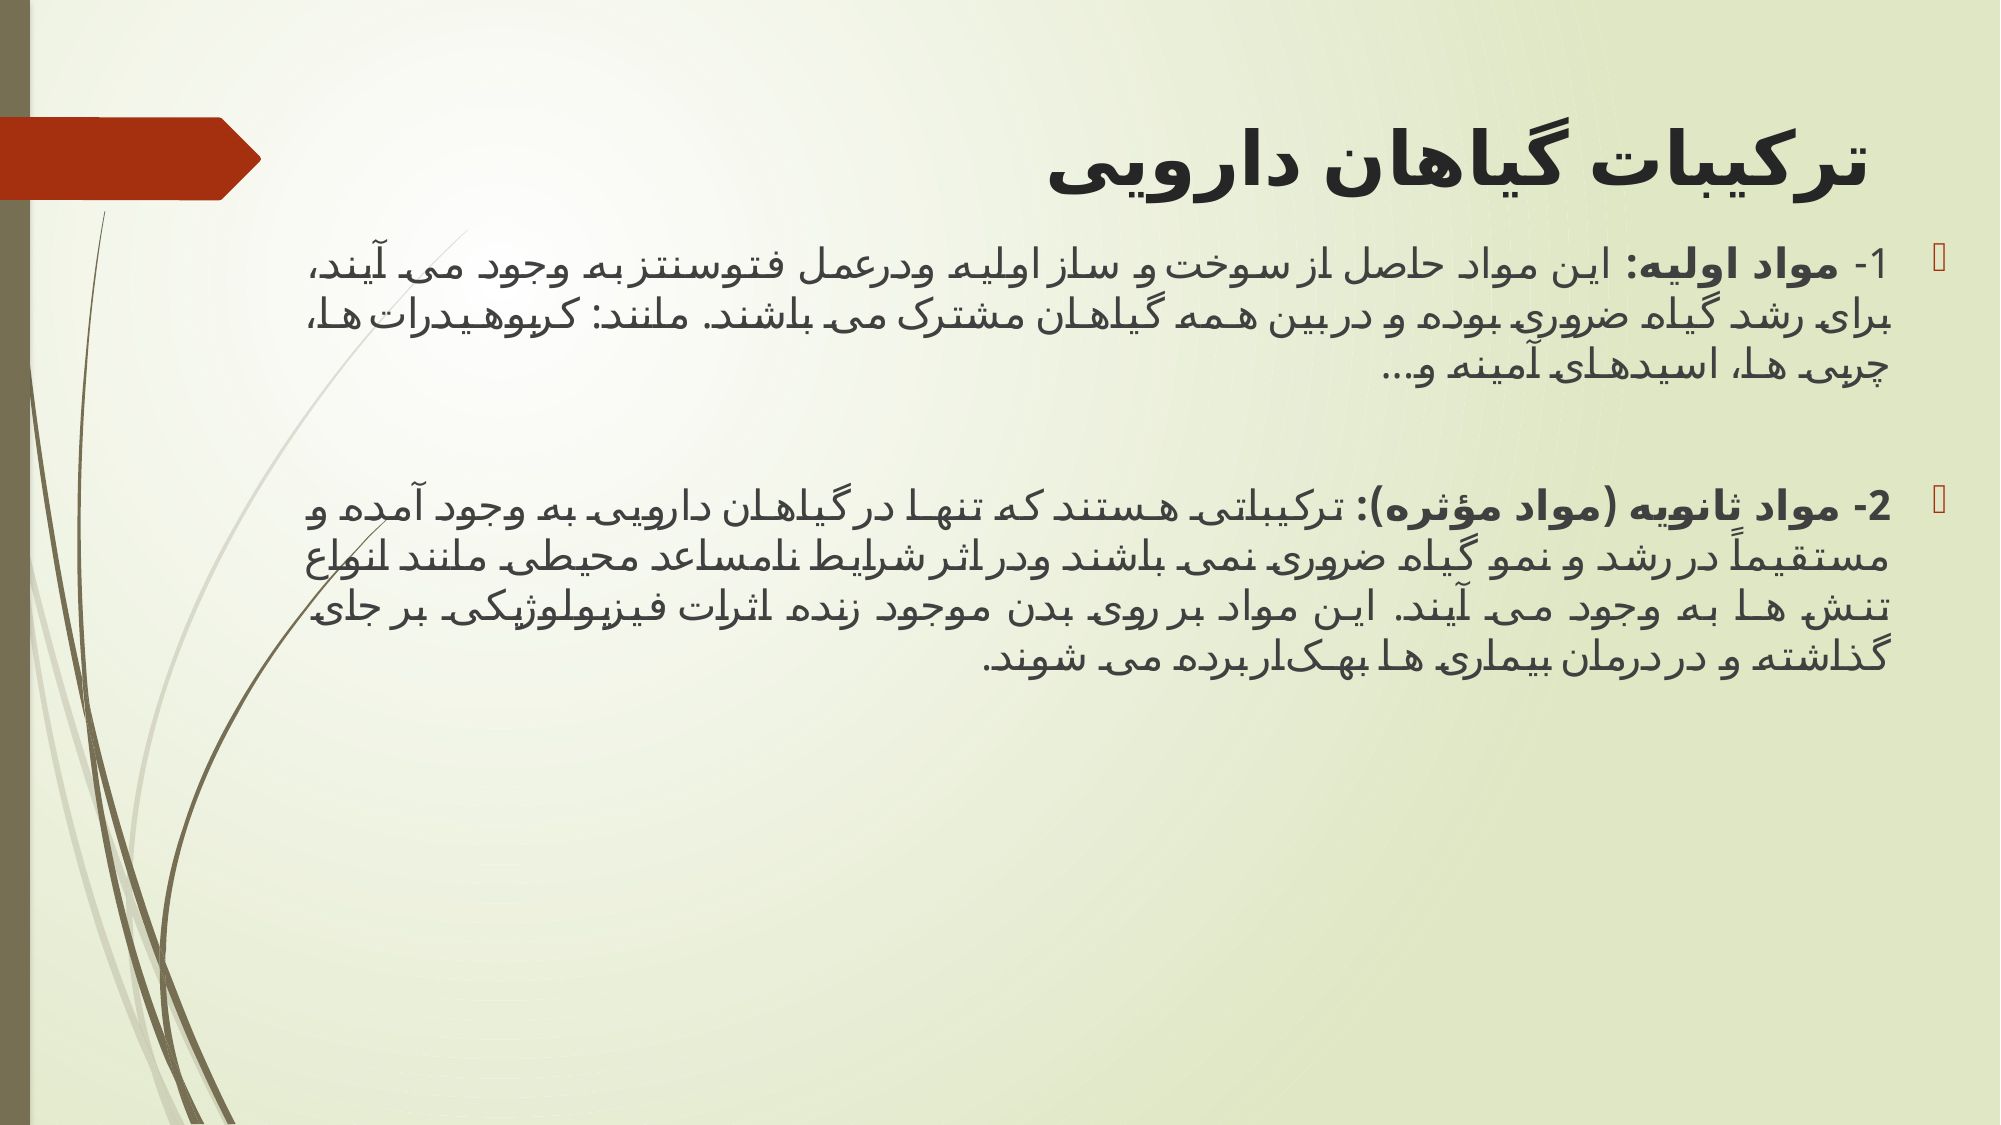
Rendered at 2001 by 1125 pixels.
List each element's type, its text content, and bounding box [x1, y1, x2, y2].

title ترکیبات گیاهان دارویی [425, 102, 1888, 229]
list 1- مواد اولیه: این مواد حاصل از سوخت و ساز اولیه ودرعمل فتوسنتز به وجود می آیند، برای رشد گیاه ضروری بوده و در بین همه گیاهان مشترک می باشند. مانند: کربوهیدرات ها، چربی ها، اسیدهای آمینه و... 2- مواد ثانویه (مواد مؤثره): ترکیباتی هستند که تنها در گیاهان دارویی به وجود آمده و مستقیماً در رشد و نمو گیاه ضروری نمی باشند ودر اثر شرایط نامساعد محیطی مانند انواع تنش ها به وجود می آیند. این مواد بر روی بدن موجود زنده اثرات فیزیولوژیکی بر جای گذاشته و در درمان بیماری ها بهک ار برده می شوند. [291, 229, 1963, 1008]
